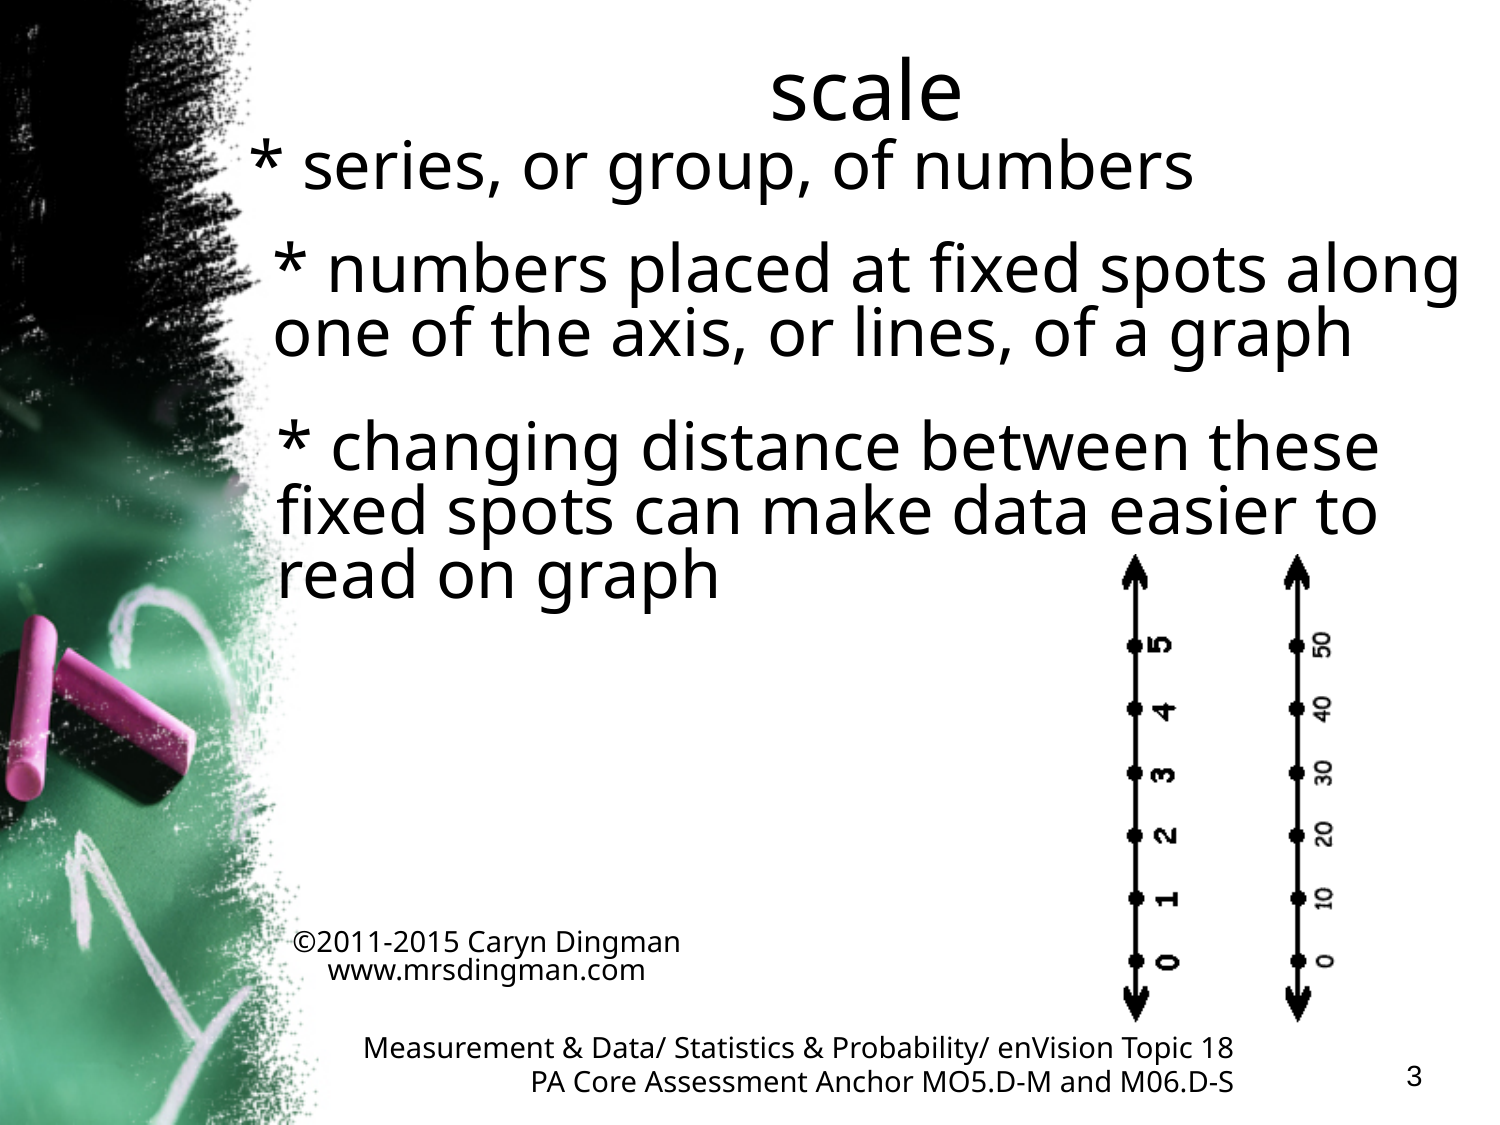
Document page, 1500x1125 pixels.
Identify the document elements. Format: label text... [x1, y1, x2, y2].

slide_number 3 [1212, 1050, 1438, 1125]
text_box * series, or group, of numbers [233, 130, 1500, 210]
picture [0, 0, 1500, 1125]
text_box Measurement & Data/ Statistics & Probability/ enVision Topic 18 PA Core Assessment Anchor MO5.D-M and M06.D-S [288, 1028, 1250, 1106]
text_box ©2011-2015 Caryn Dingman www.mrsdingman.com [204, 922, 769, 994]
text_box scale [233, 48, 1500, 130]
text_box * changing distance between these fixed spots can make data easier to read on graph [261, 412, 1500, 619]
text_box * numbers placed at fixed spots along one of the axis, or lines, of a graph [258, 234, 1500, 377]
